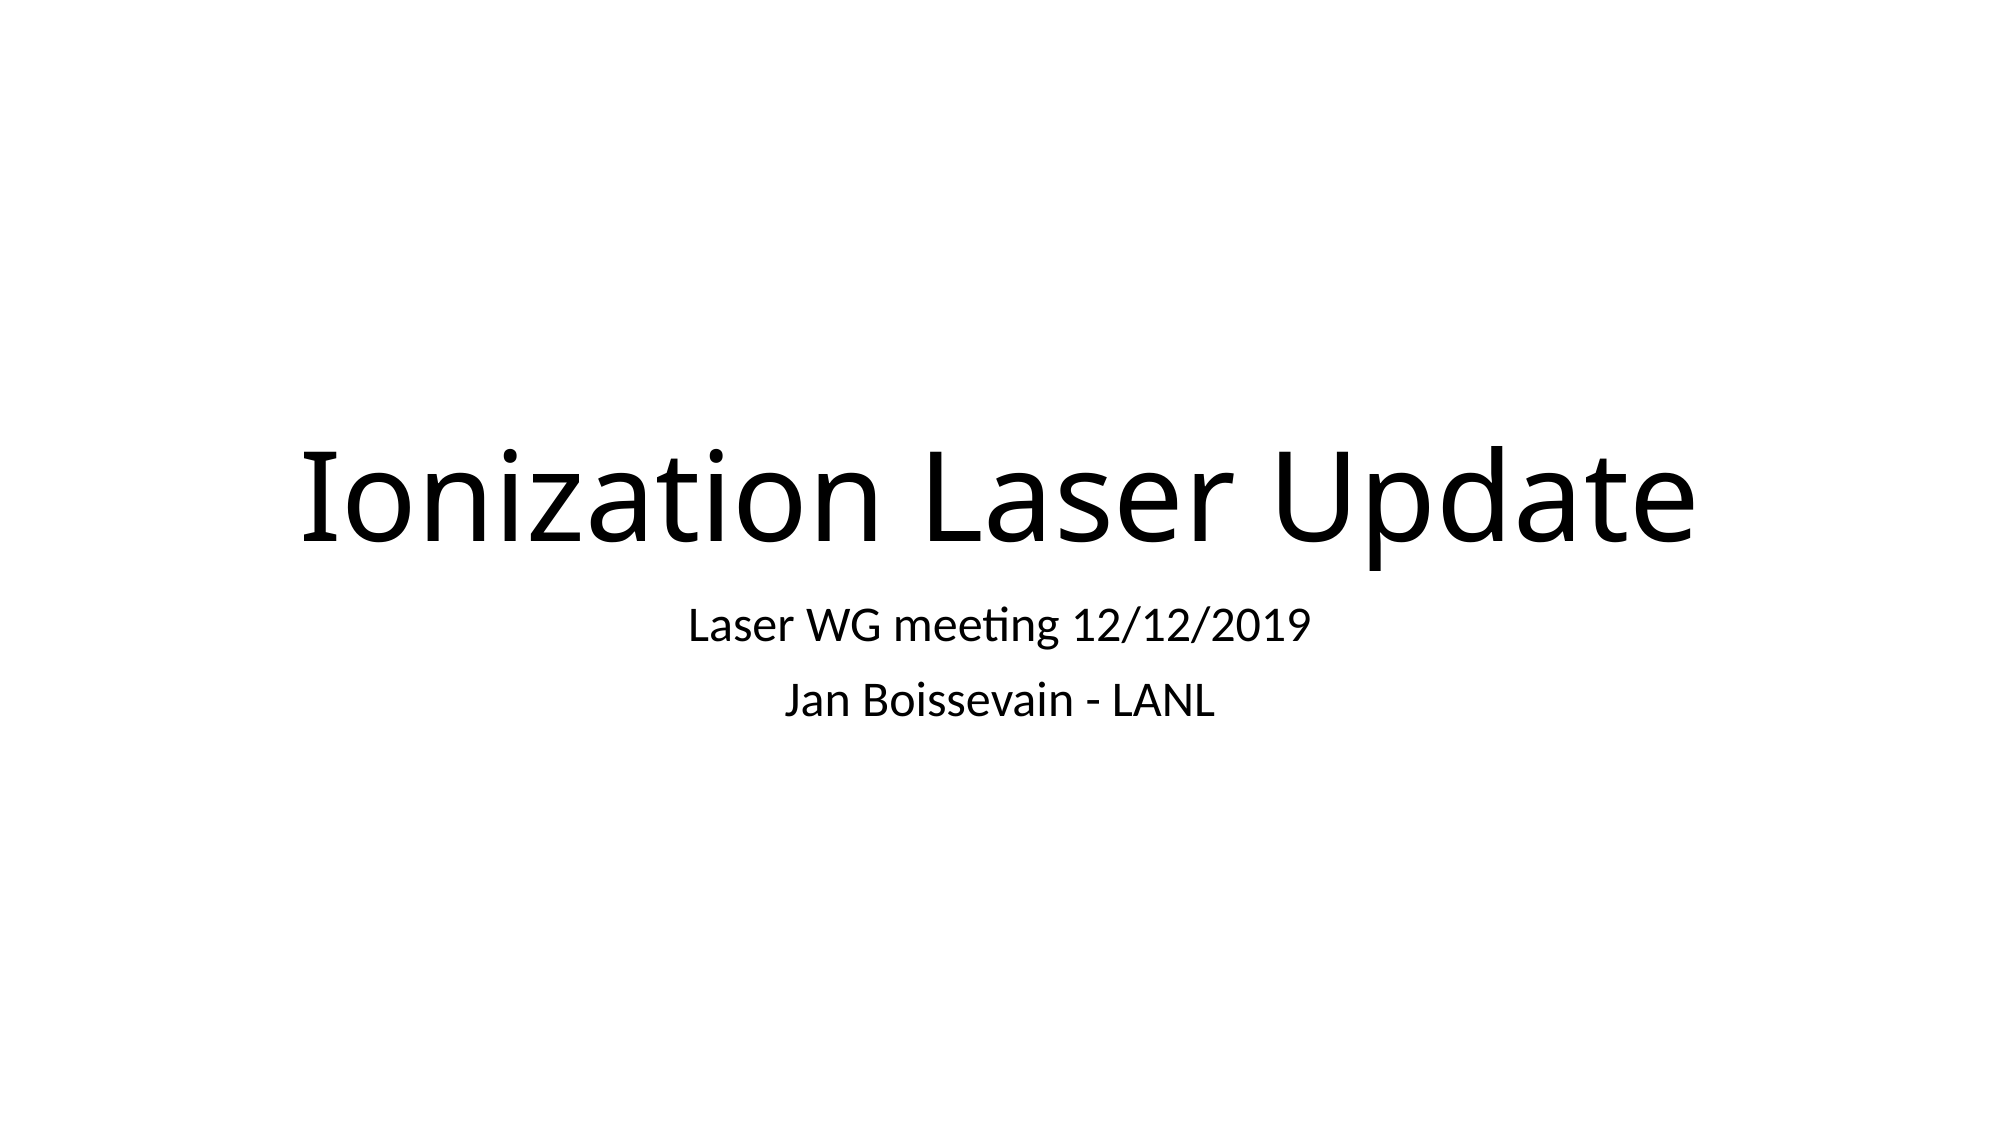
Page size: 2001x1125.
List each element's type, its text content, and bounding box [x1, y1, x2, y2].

subtitle Laser WG meeting 12/12/2019 Jan Boissevain - LANL [249, 590, 1750, 863]
title Ionization Laser Update [249, 184, 1750, 576]
